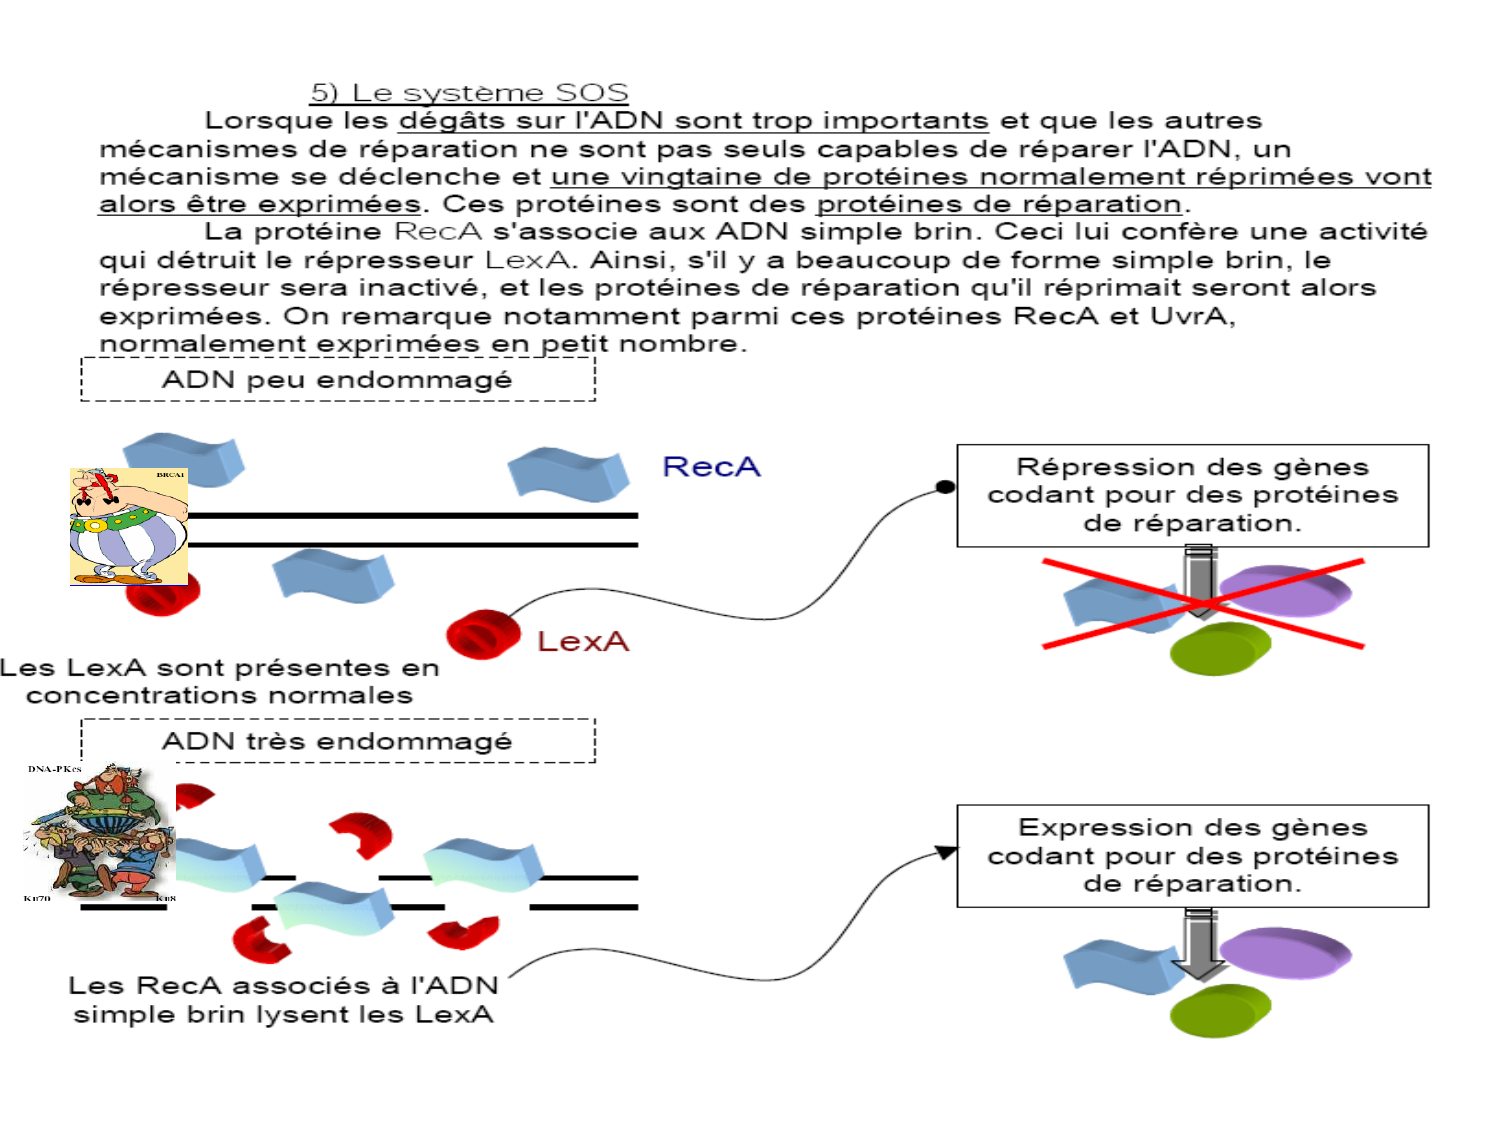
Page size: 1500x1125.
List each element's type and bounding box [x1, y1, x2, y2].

picture [70, 468, 188, 587]
picture [23, 761, 176, 901]
list [0, 0, 1500, 1125]
